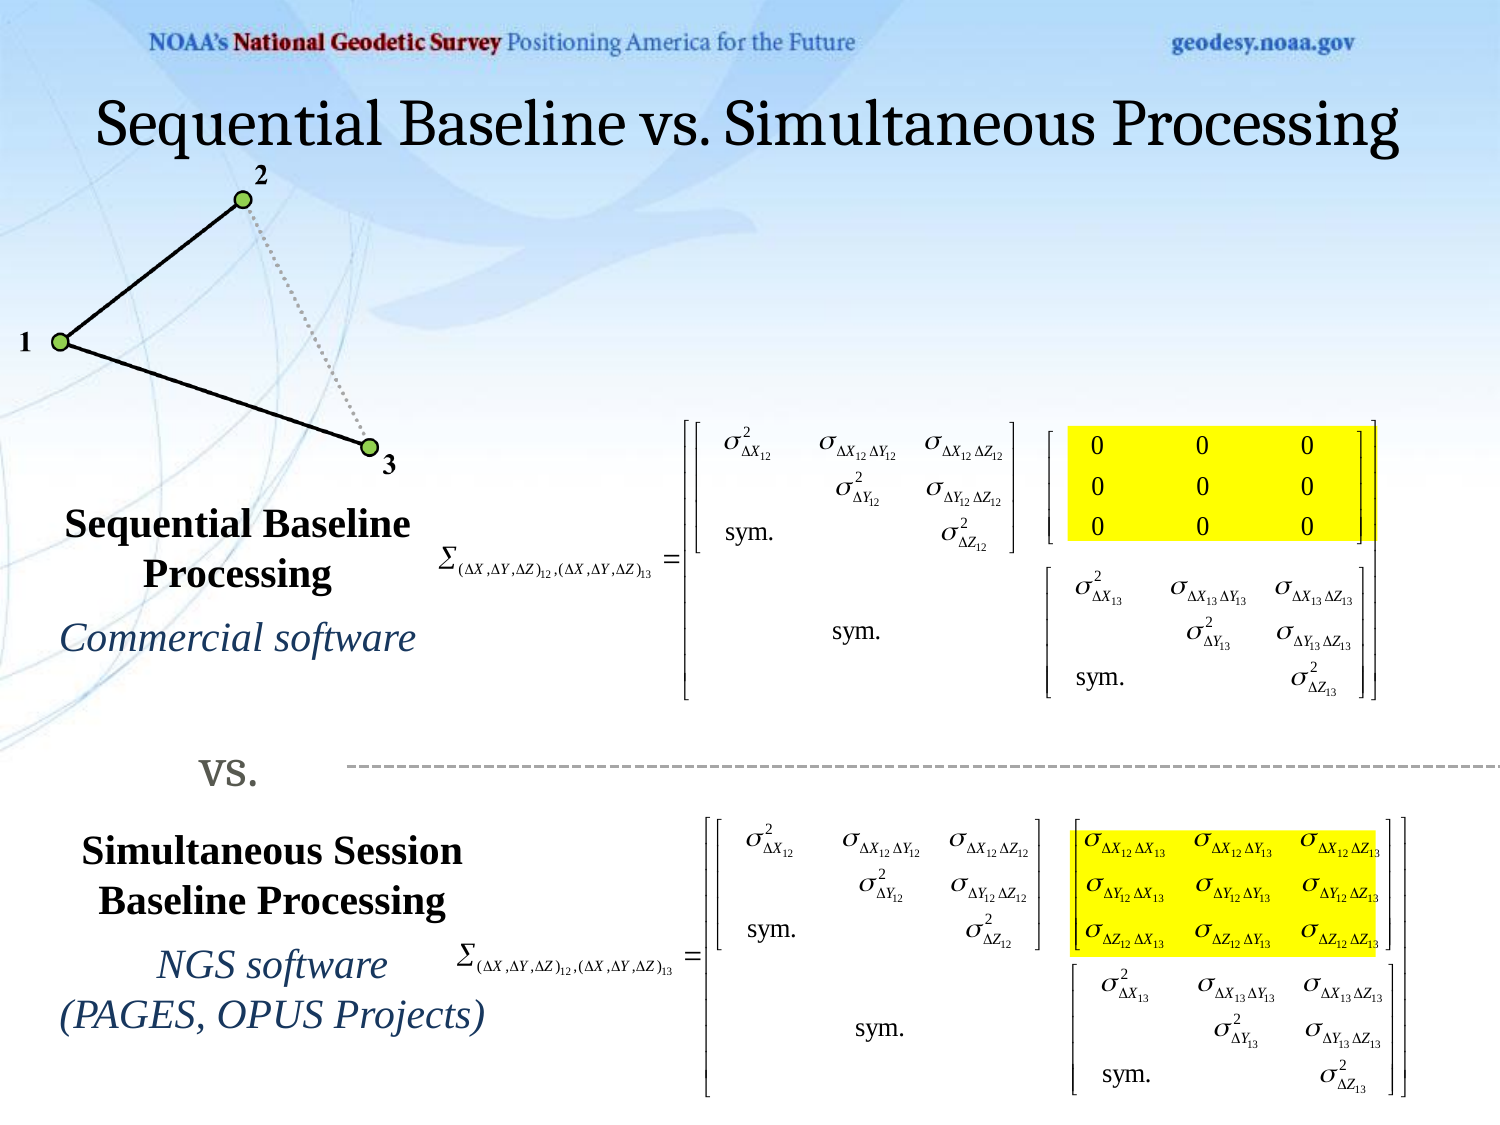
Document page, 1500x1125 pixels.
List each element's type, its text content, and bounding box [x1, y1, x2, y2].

list Sequential Baseline Processing Commercial software [0, 488, 476, 739]
picture [0, 146, 1500, 1125]
title Sequential Baseline vs. Simultaneous Processing [0, 63, 1500, 176]
picture [0, 0, 1500, 63]
text_box vs. [148, 723, 311, 796]
text_box Simultaneous Session Baseline Processing NGS software (PAGES, OPUS Projects) [0, 815, 545, 1122]
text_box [434, 415, 1387, 706]
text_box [452, 810, 1417, 1105]
